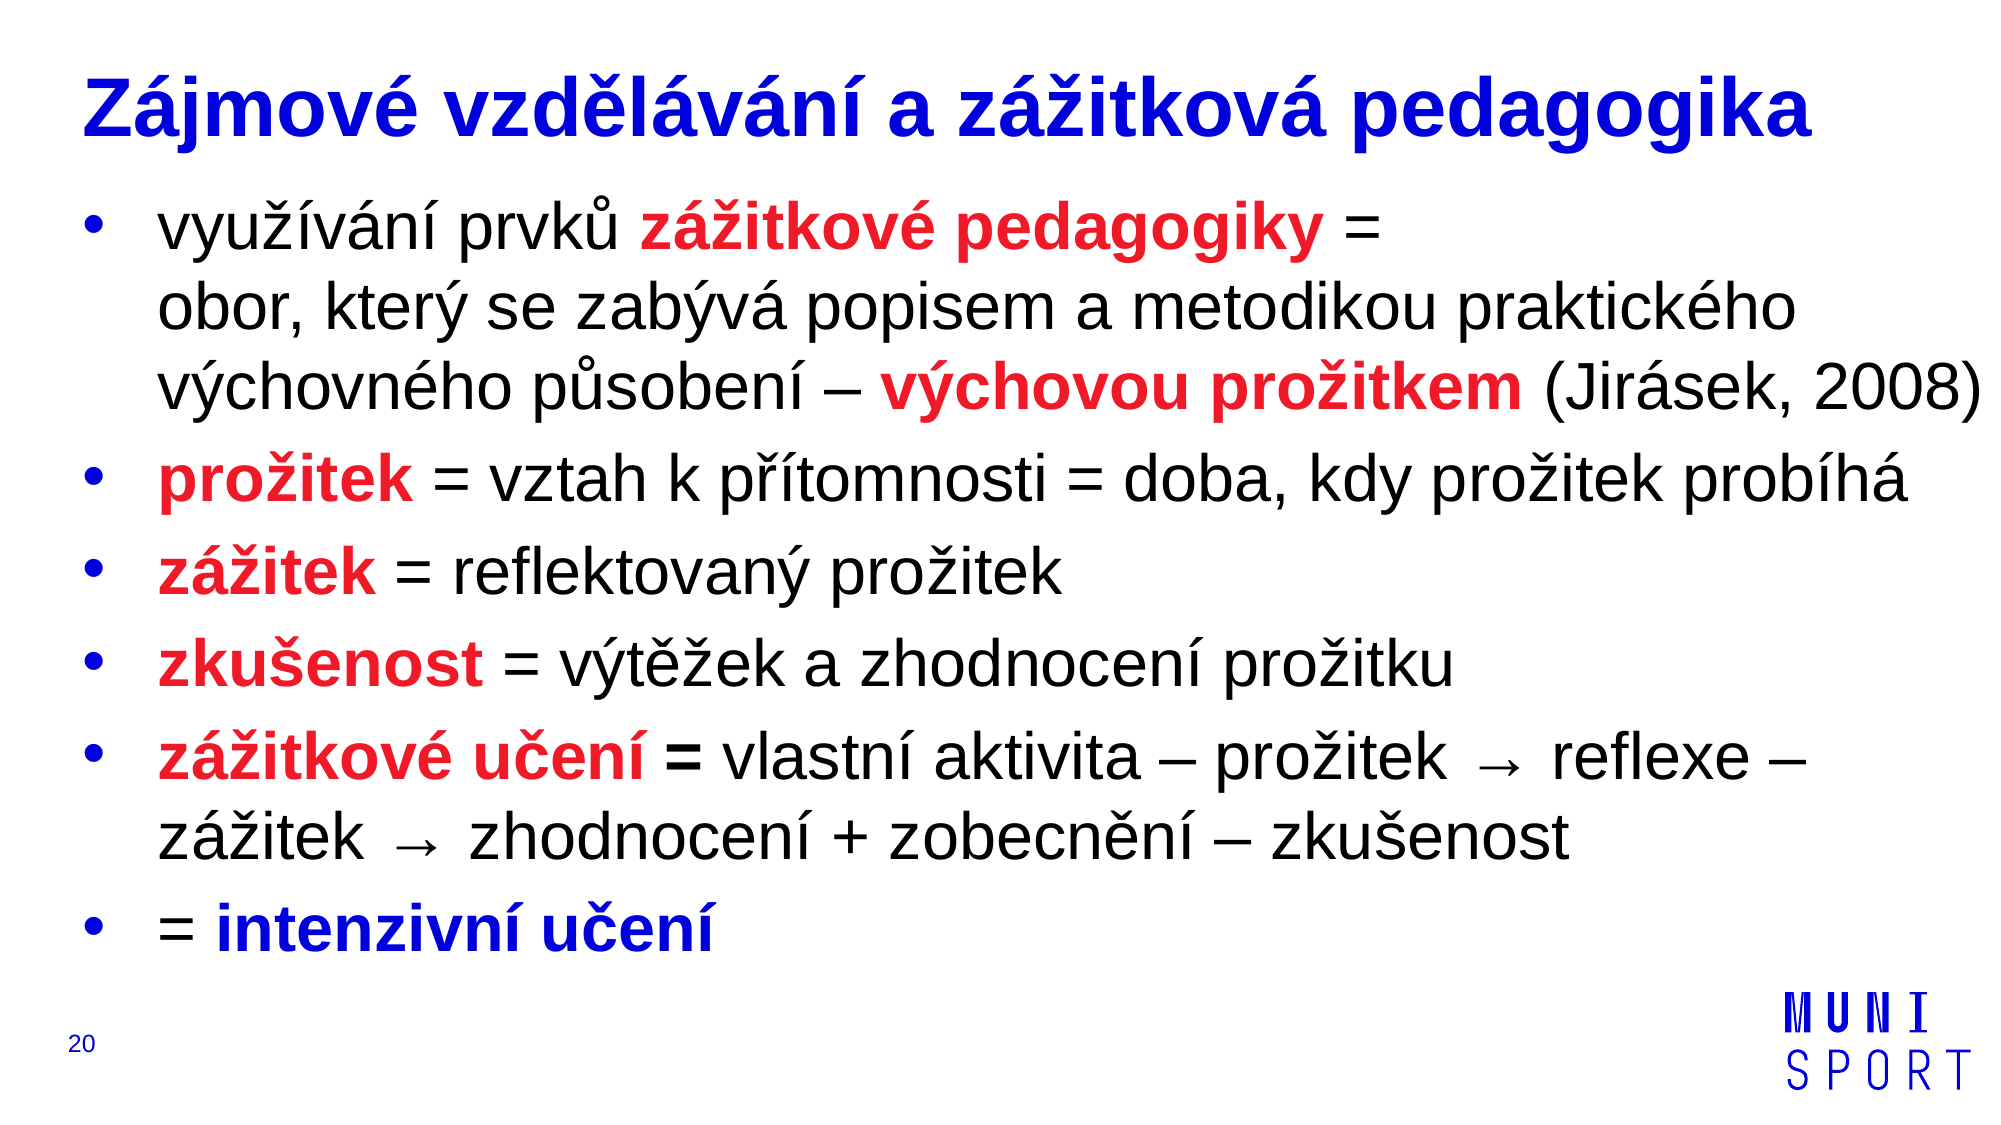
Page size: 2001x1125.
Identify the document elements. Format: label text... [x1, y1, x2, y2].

text_box využívání prvků zážitkové pedagogiky = obor, který se zabývá popisem a metodikou praktického výchovného působení – výchovou prožitkem (Jirásek, 2008) prožitek = vztah k přítomnosti = doba, kdy prožitek probíhá zážitek = reflektovaný prožitek zkušenost = výtěžek a zhodnocení prožitku zážitkové učení = vlastní aktivita – prožitek → reflexe – zážitek → zhodnocení + zobecnění – zkušenost = intenzivní učení [67, 175, 2000, 957]
text_box Zájmové vzdělávání a zážitková pedagogika [67, 61, 1832, 136]
slide_number 20 [67, 1021, 110, 1063]
